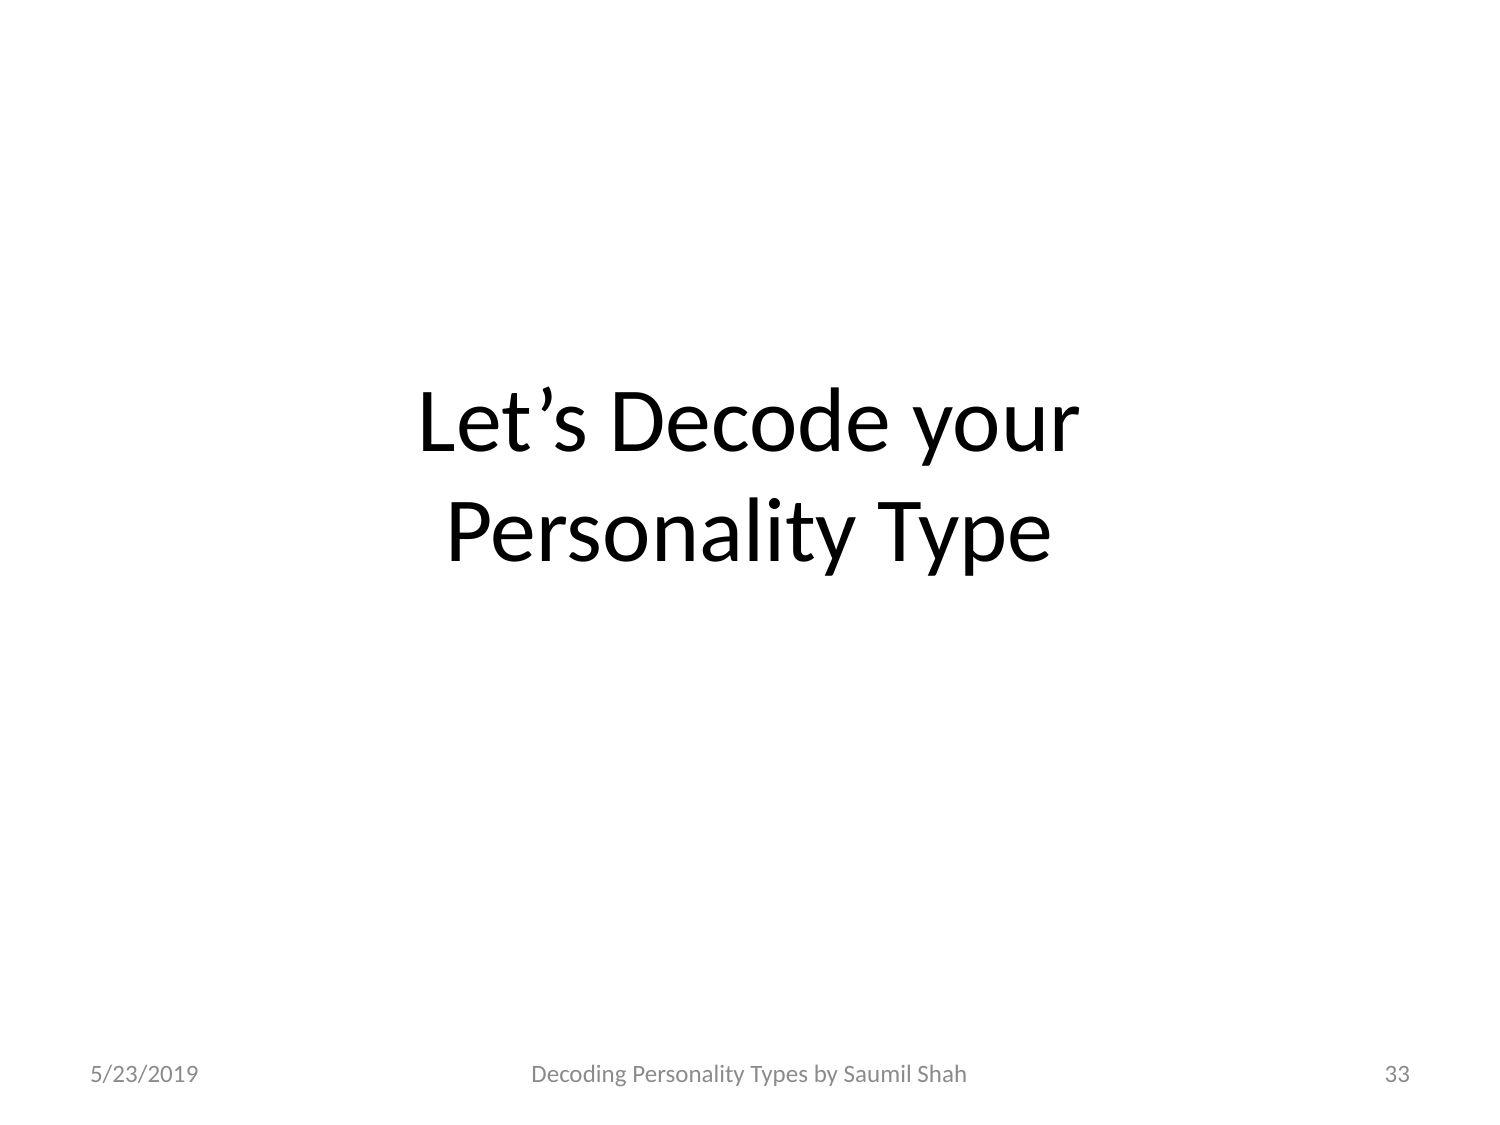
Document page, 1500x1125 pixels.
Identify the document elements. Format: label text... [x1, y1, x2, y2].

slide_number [75, 1042, 425, 1103]
slide_number 33 [1074, 1042, 1425, 1103]
title Let’s Decode your Personality Type [112, 349, 1388, 591]
footer Decoding Personality Types by Saumil Shah [512, 1042, 988, 1103]
